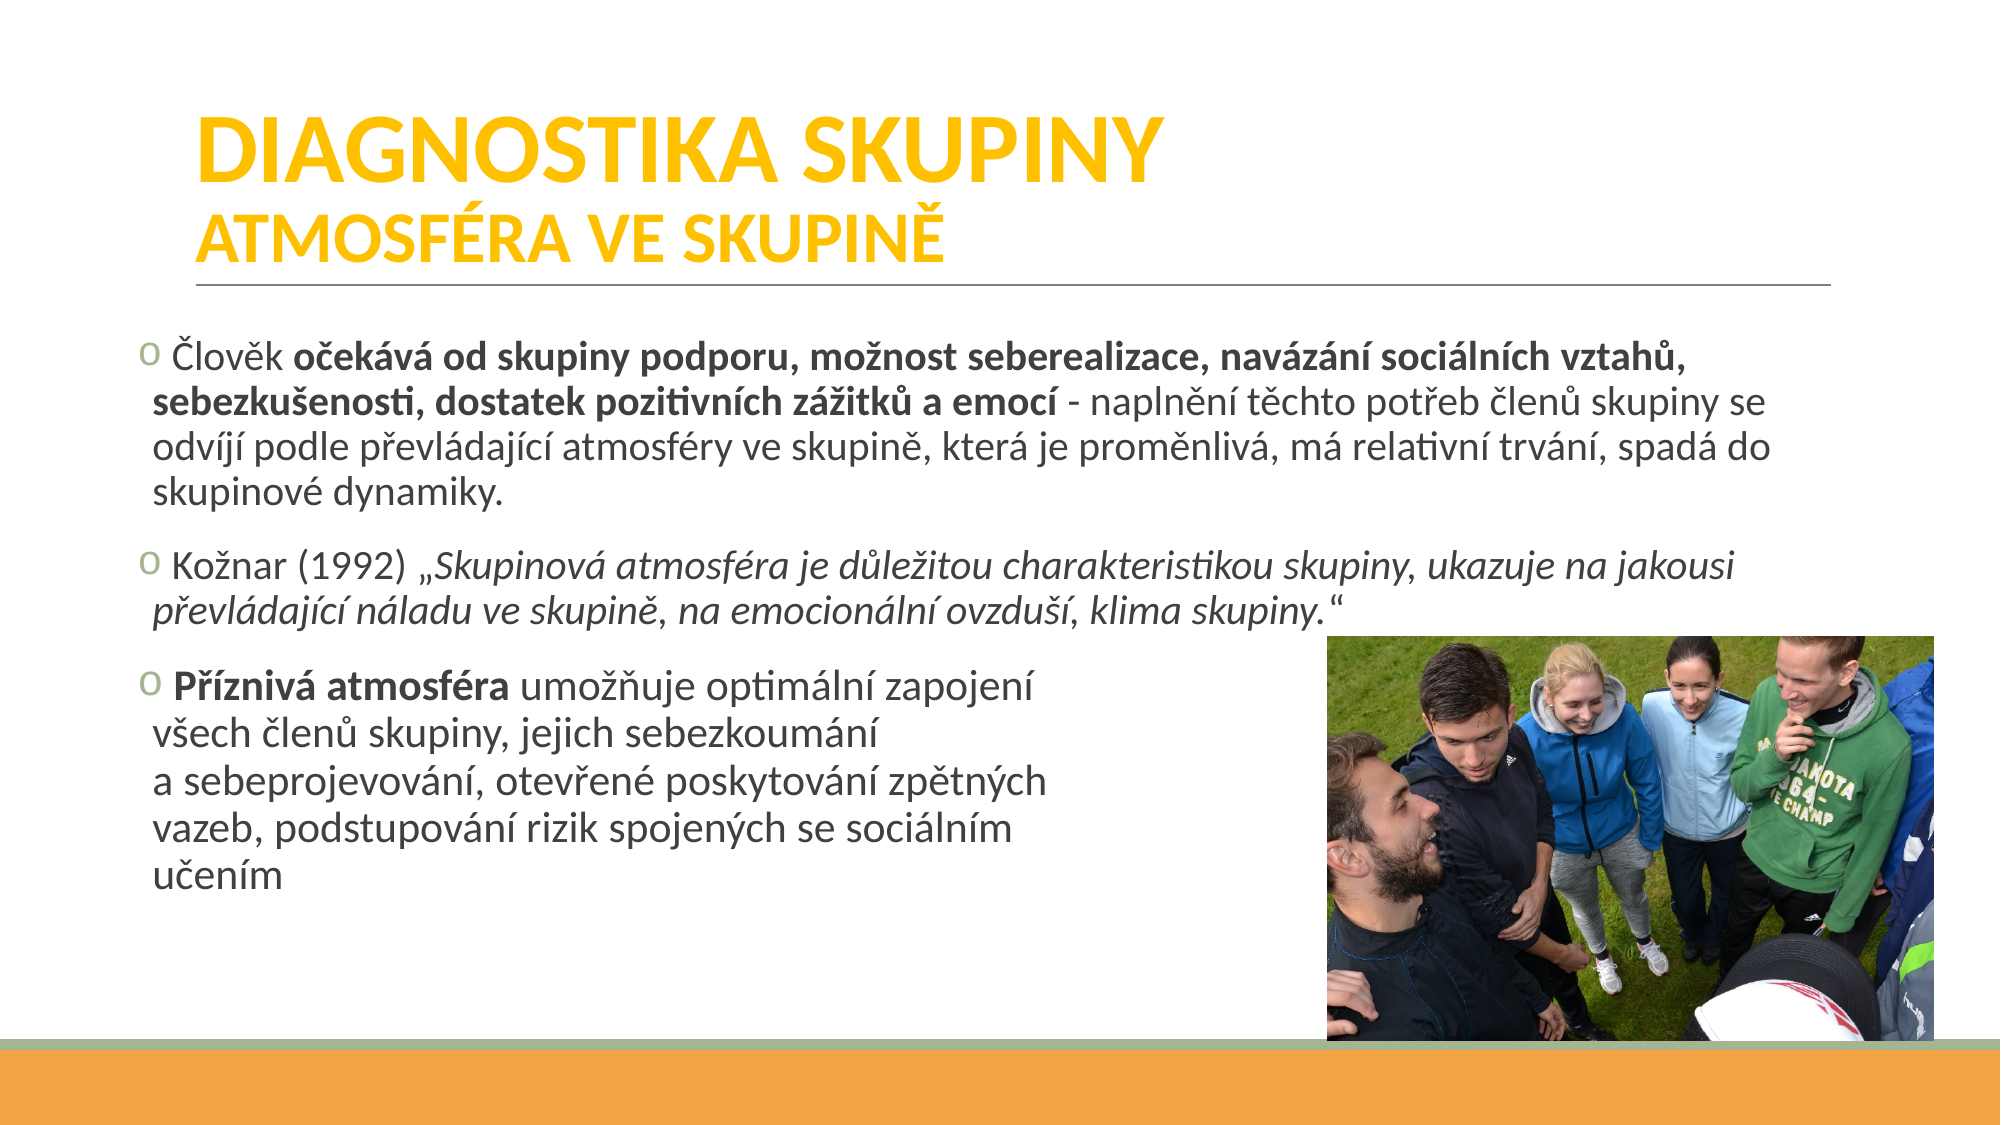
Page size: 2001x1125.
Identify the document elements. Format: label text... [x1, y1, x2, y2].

title DIAGNOSTIKA SKUPINY ATMOSFÉRA VE SKUPINĚ [179, 47, 1830, 285]
list Člověk očekává od skupiny podporu, možnost seberealizace, navázání sociálních vztahů, sebezkušenosti, dostatek pozitivních zážitků a emocí - naplnění těchto potřeb členů skupiny se odvíjí podle převládající atmosféry ve skupině, která je proměnlivá, má relativní trvání, spadá do skupinové dynamiky. Kožnar (1992) „Skupinová atmosféra je důležitou charakteristikou skupiny, ukazuje na jakousi převládající náladu ve skupině, na emocionální ovzduší, klima skupiny.“ Příznivá atmosféra umožňuje optimální zapojení všech členů skupiny, jejich sebezkoumání a sebeprojevování, otevřené poskytování zpětných vazeb, podstupování rizik spojených se sociálním učením [137, 326, 1863, 1041]
picture [1327, 636, 1934, 1041]
